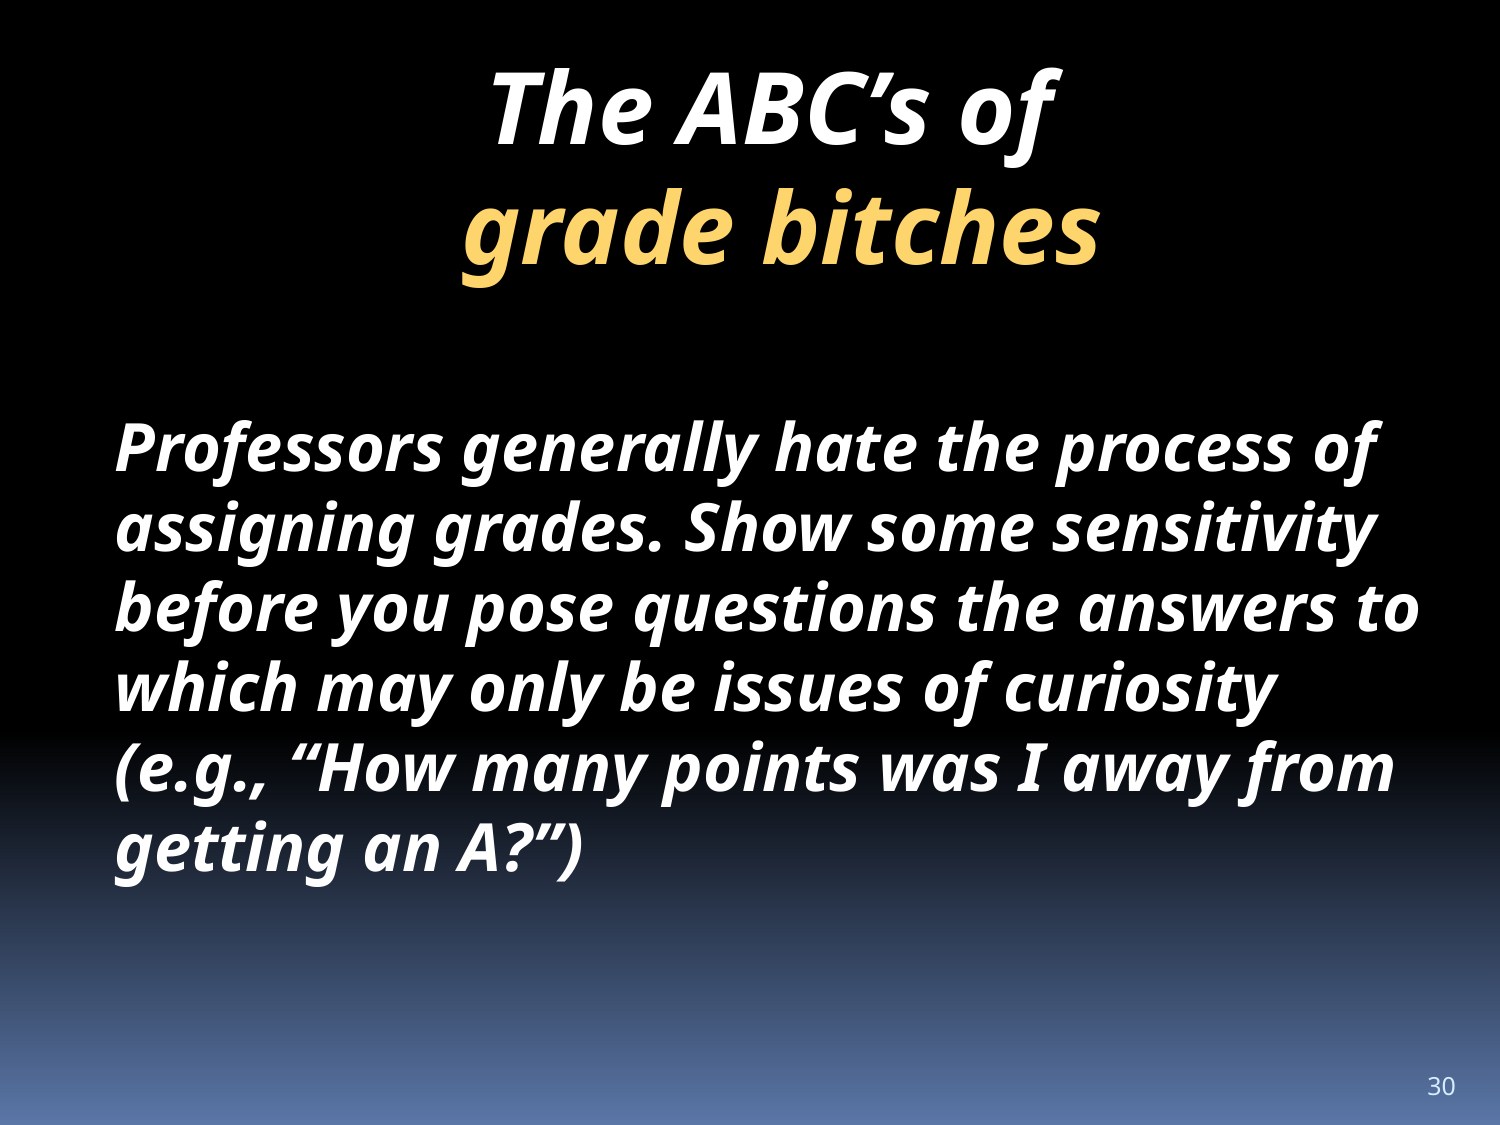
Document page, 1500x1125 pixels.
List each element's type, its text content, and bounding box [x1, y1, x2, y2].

slide_number 30 [1439, 1052, 1488, 1113]
text_box The ABC’s of grade bitches Professors generally hate the process of assigning grades. Show some sensitivity before you pose questions the answers to which may only be issues of curiosity (e.g., “How many points was I away from getting an A?”) [99, 37, 1439, 1125]
